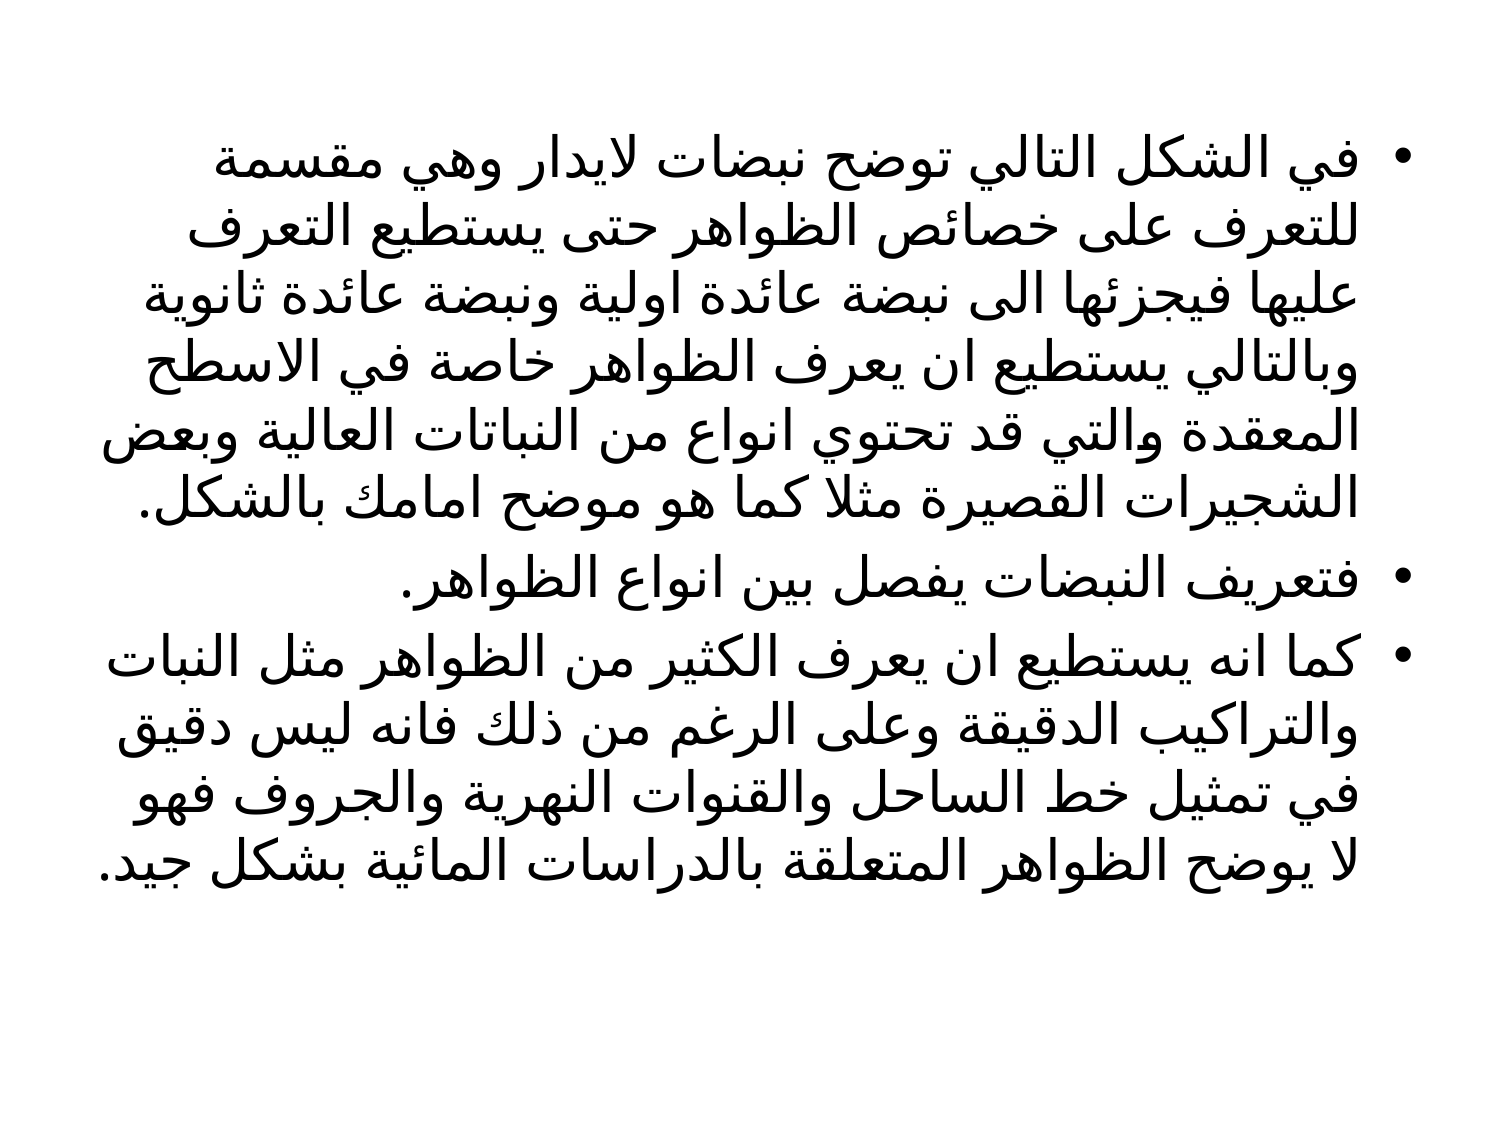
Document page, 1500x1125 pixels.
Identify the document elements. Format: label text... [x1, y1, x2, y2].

list في الشكل التالي توضح نبضات لايدار وهي مقسمة للتعرف على خصائص الظواهر حتى يستطيع التعرف عليها فيجزئها الى نبضة عائدة اولية ونبضة عائدة ثانوية وبالتالي يستطيع ان يعرف الظواهر خاصة في الاسطح المعقدة والتي قد تحتوي انواع من النباتات العالية وبعض الشجيرات القصيرة مثلا كما هو موضح امامك بالشكل. فتعريف النبضات يفصل بين انواع الظواهر. كما انه يستطيع ان يعرف الكثير من الظواهر مثل النبات والتراكيب الدقيقة وعلى الرغم من ذلك فانه ليس دقيق في تمثيل خط الساحل والقنوات النهرية والجروف فهو لا يوضح الظواهر المتعلقة بالدراسات المائية بشكل جيد. [75, 113, 1425, 1005]
